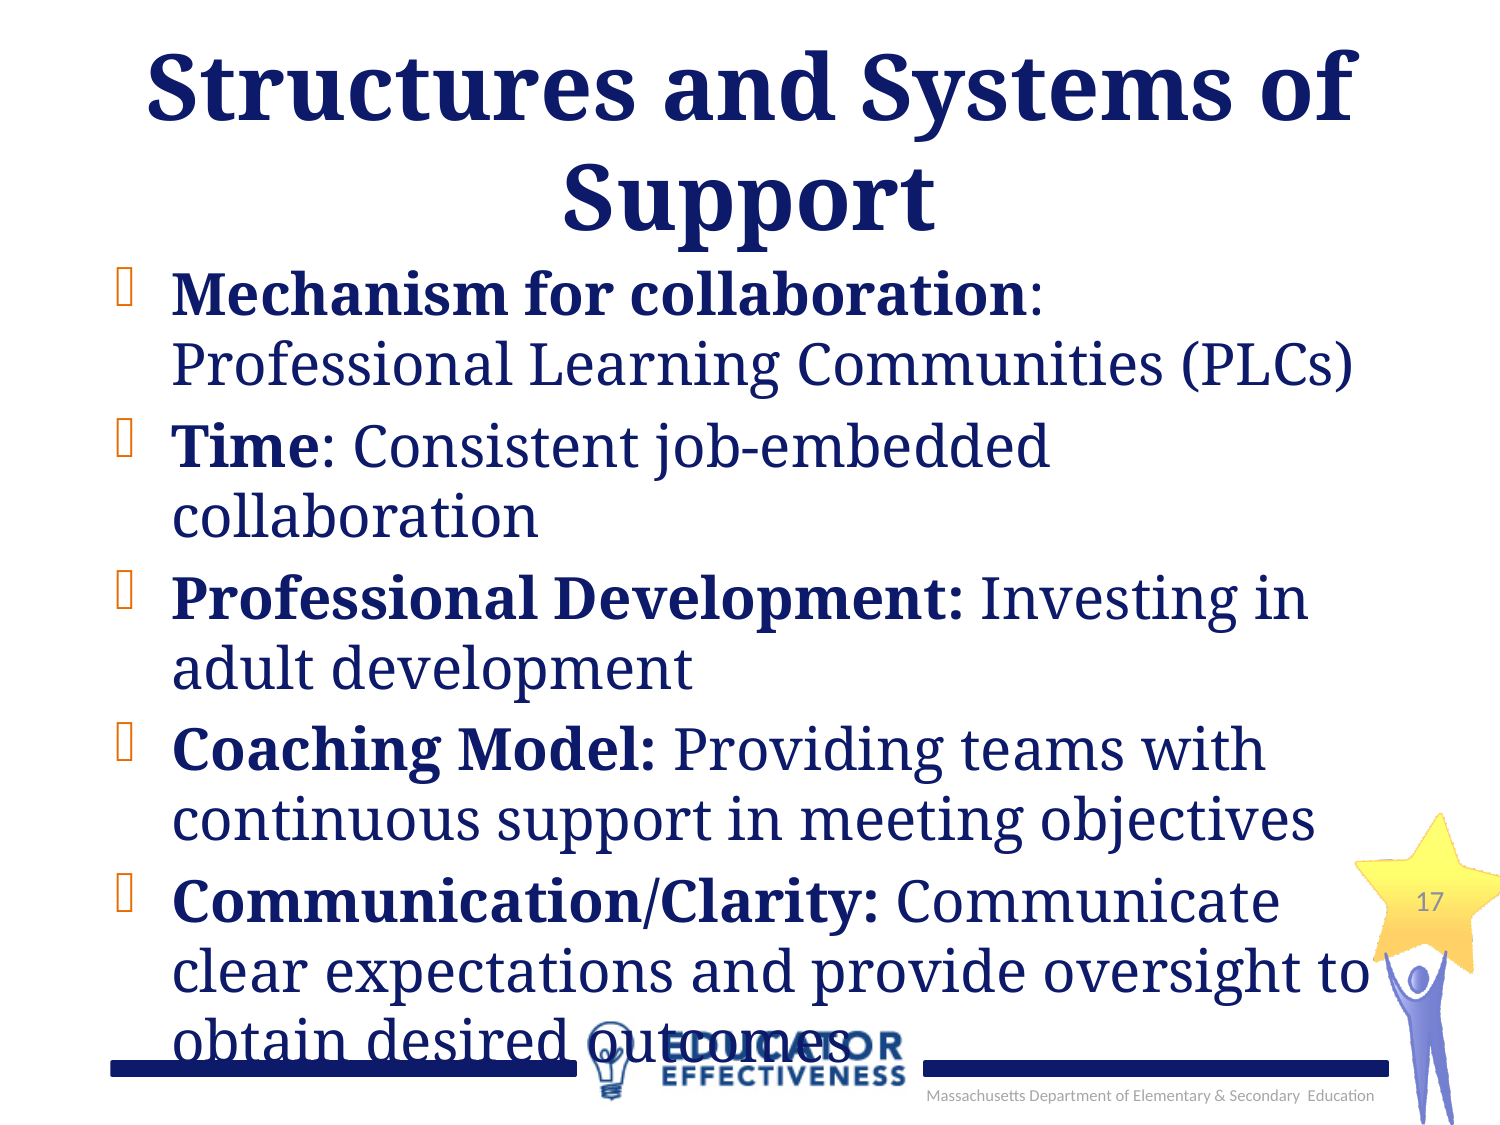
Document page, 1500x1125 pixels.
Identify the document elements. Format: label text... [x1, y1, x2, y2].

title Structures and Systems of Support [99, 44, 1401, 233]
picture [586, 1006, 907, 1113]
list Mechanism for collaboration: Professional Learning Communities (PLCs) Time: Consistent job-embedded collaboration Professional Development: Investing in adult development Coaching Model: Providing teams with continuous support in meeting objectives Communication/Clarity: Communicate clear expectations and provide oversight to obtain desired outcomes [99, 249, 1401, 1006]
